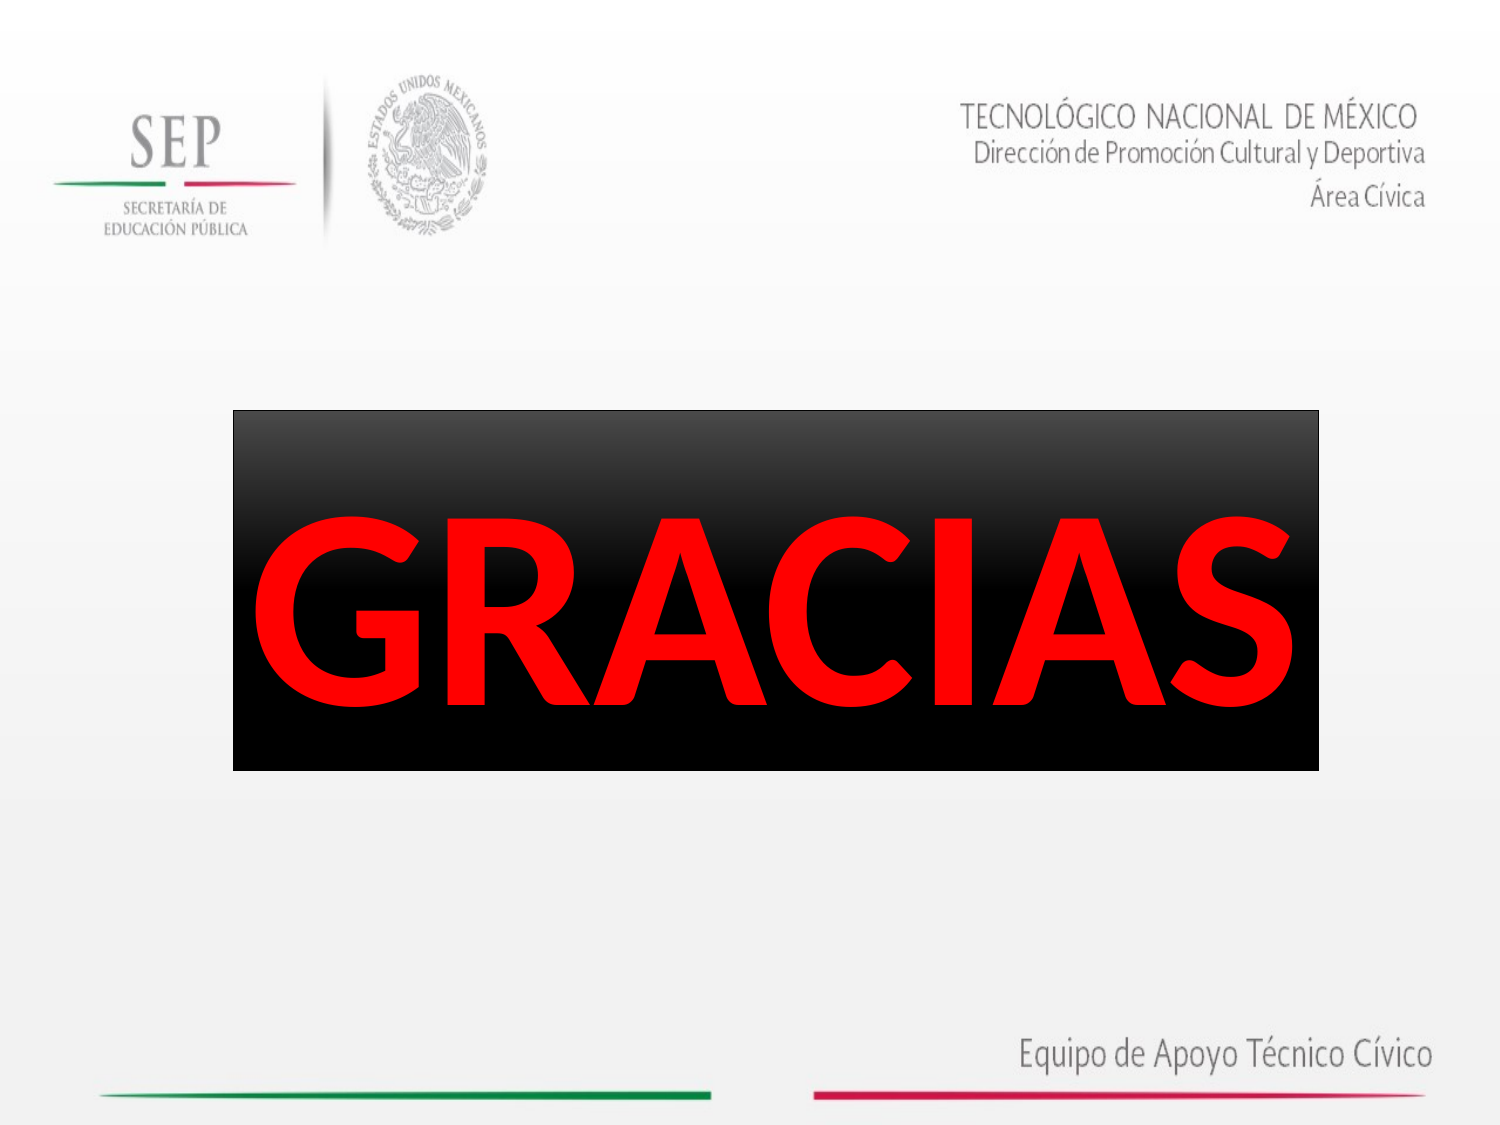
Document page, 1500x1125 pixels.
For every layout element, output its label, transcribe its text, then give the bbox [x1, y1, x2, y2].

text_box GRACIAS [233, 410, 1319, 771]
picture [0, 0, 1500, 1125]
